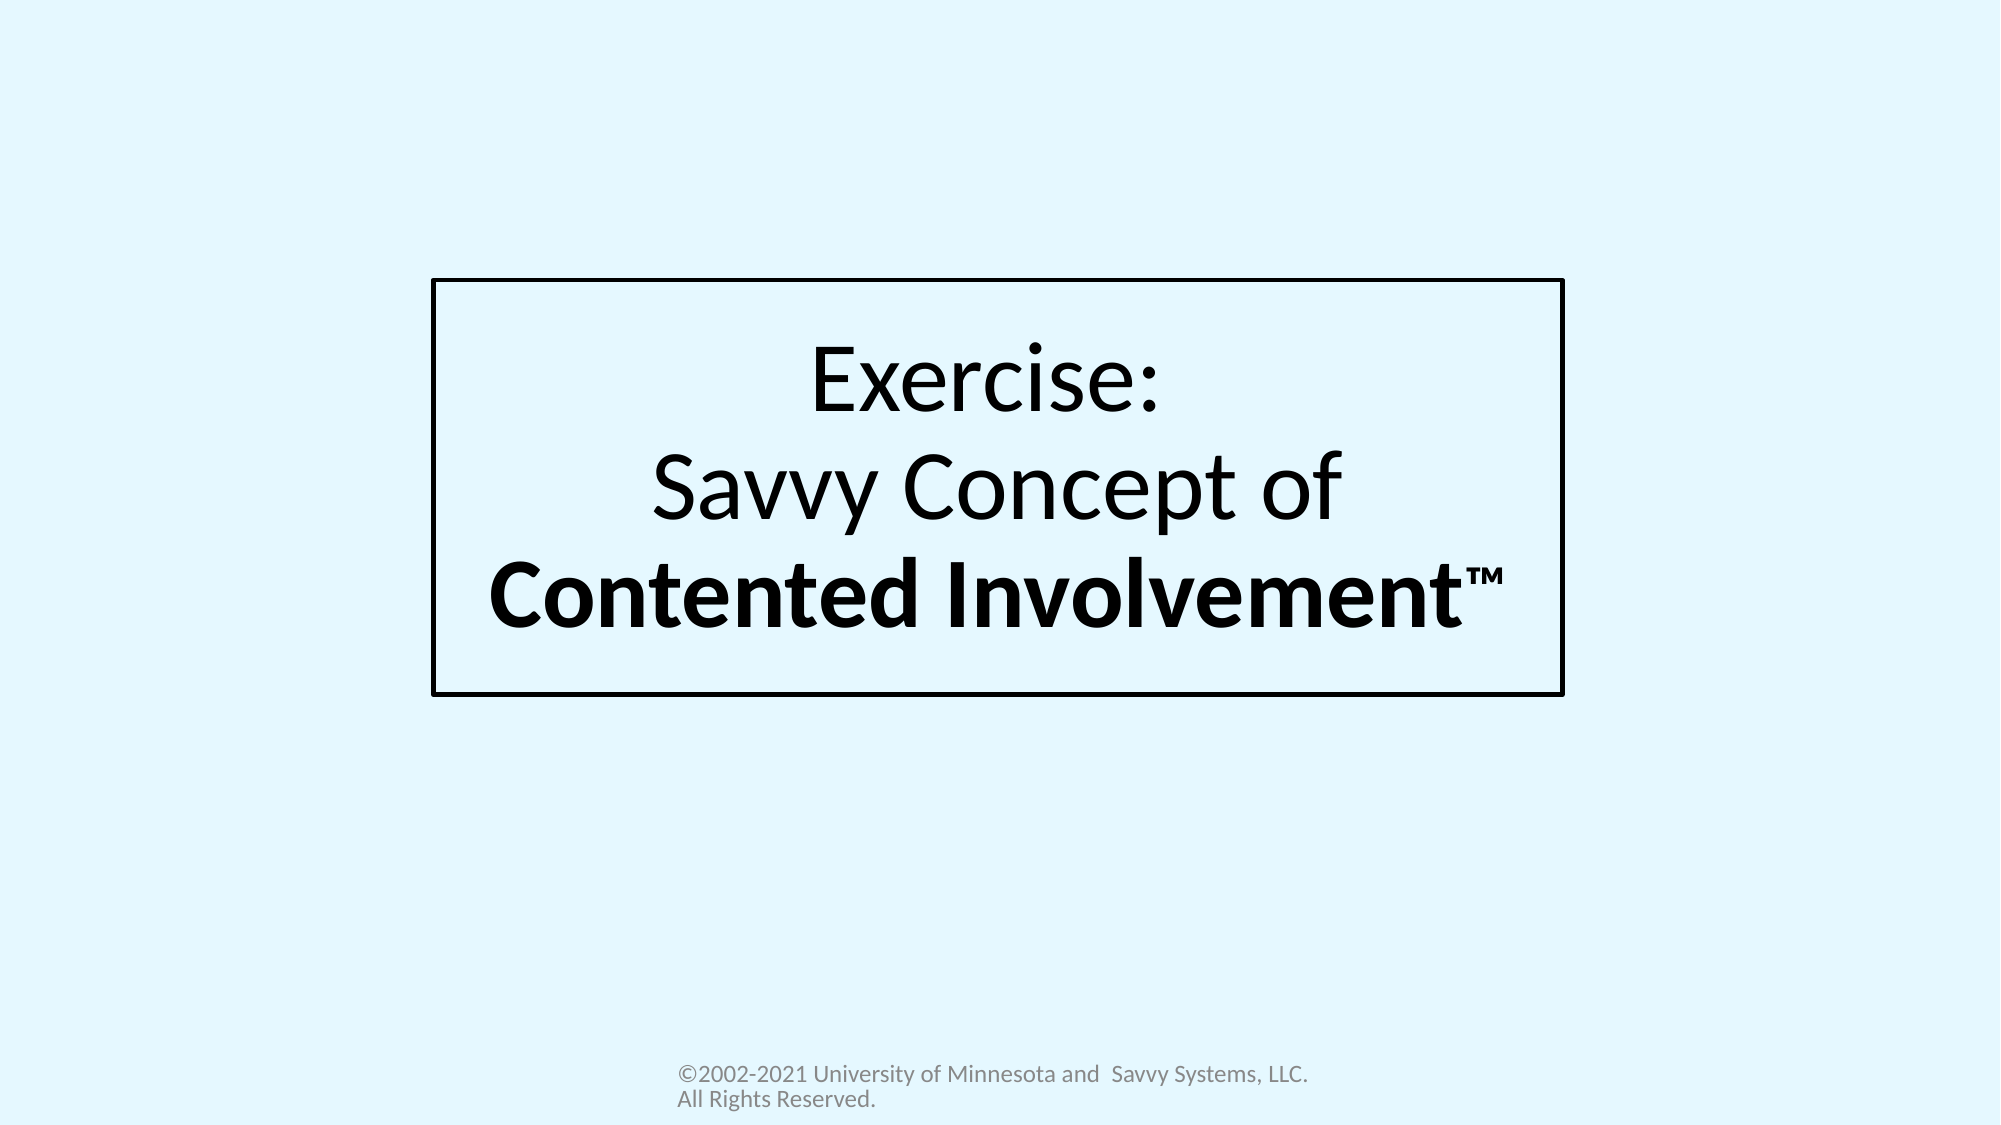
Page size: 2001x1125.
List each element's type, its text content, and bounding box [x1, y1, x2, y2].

title Exercise: Savvy Concept of Contented Involvement™ [433, 280, 1563, 695]
footer ©2002-2021 University of Minnesota and Savvy Systems, LLC. All Rights Reserved. [662, 1042, 1338, 1103]
